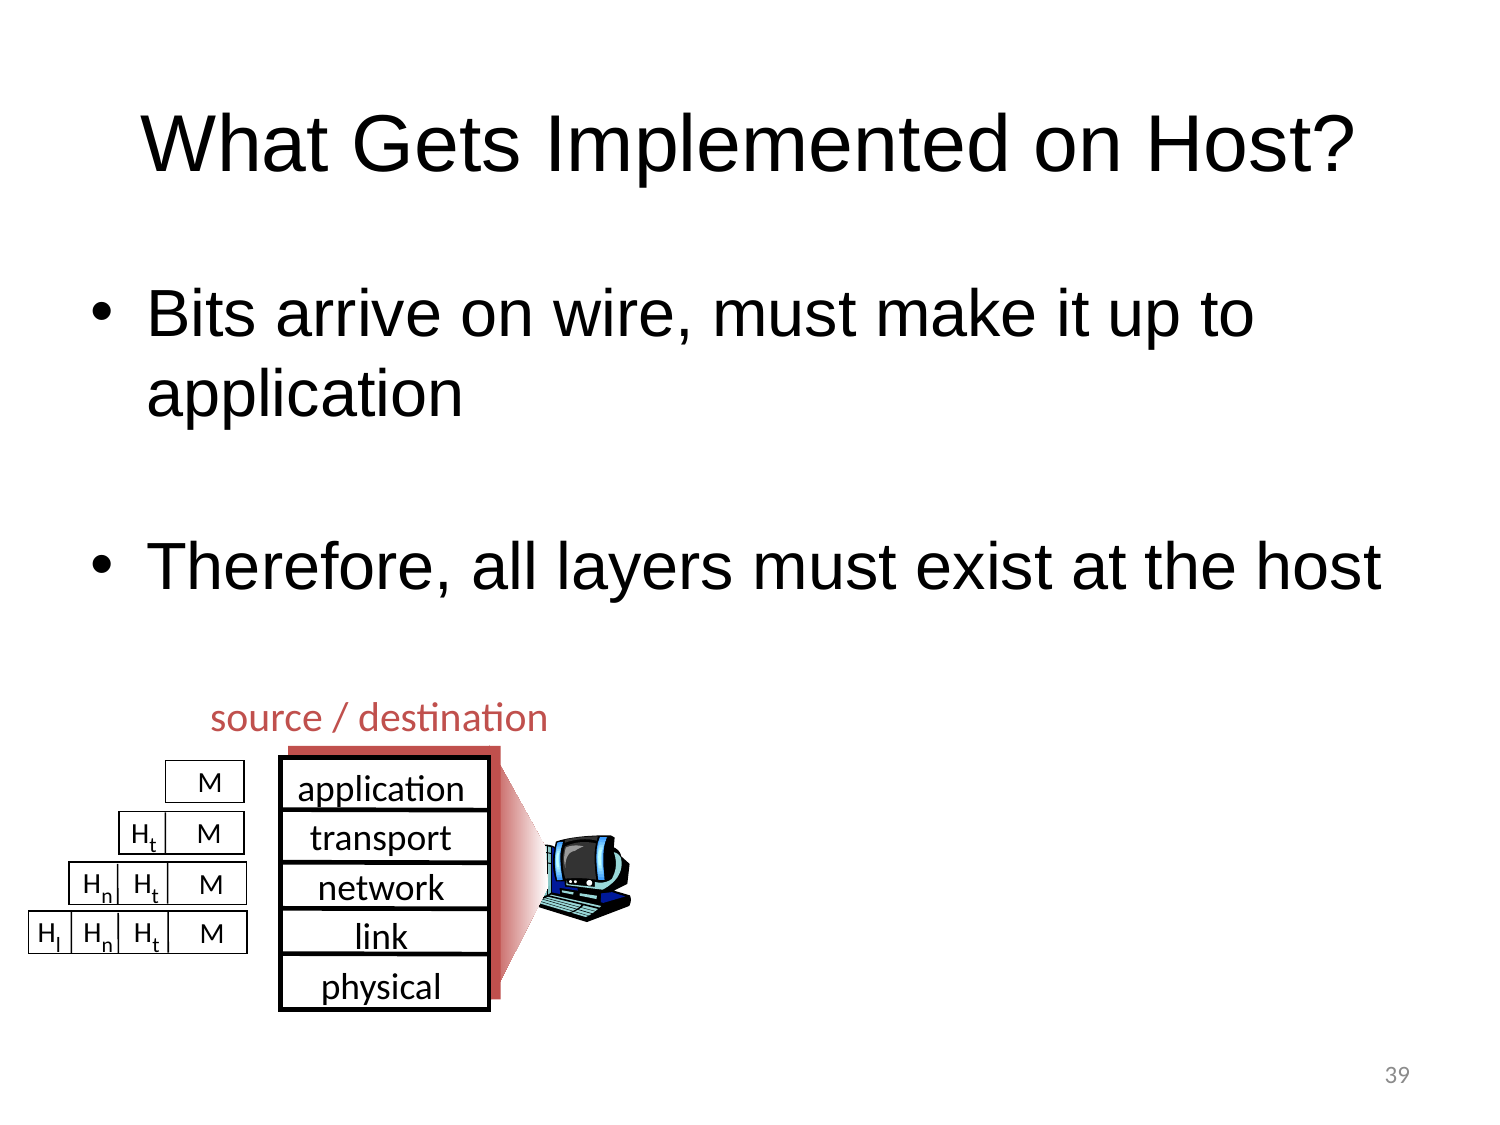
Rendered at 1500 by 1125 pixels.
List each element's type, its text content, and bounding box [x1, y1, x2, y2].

text_box source / destination [195, 682, 564, 747]
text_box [68, 857, 268, 908]
text_box 39 [1074, 1043, 1425, 1104]
text_box [288, 745, 501, 1000]
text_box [118, 806, 266, 858]
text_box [24, 906, 268, 957]
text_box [155, 755, 265, 806]
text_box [526, 834, 633, 923]
list Bits arrive on wire, must make it up to application Therefore, all layers must exist at the host [75, 262, 1425, 1005]
text_box application transport network link physical [273, 752, 490, 1015]
text_box [501, 766, 538, 980]
title What Gets Implemented on Host? [75, 45, 1425, 233]
